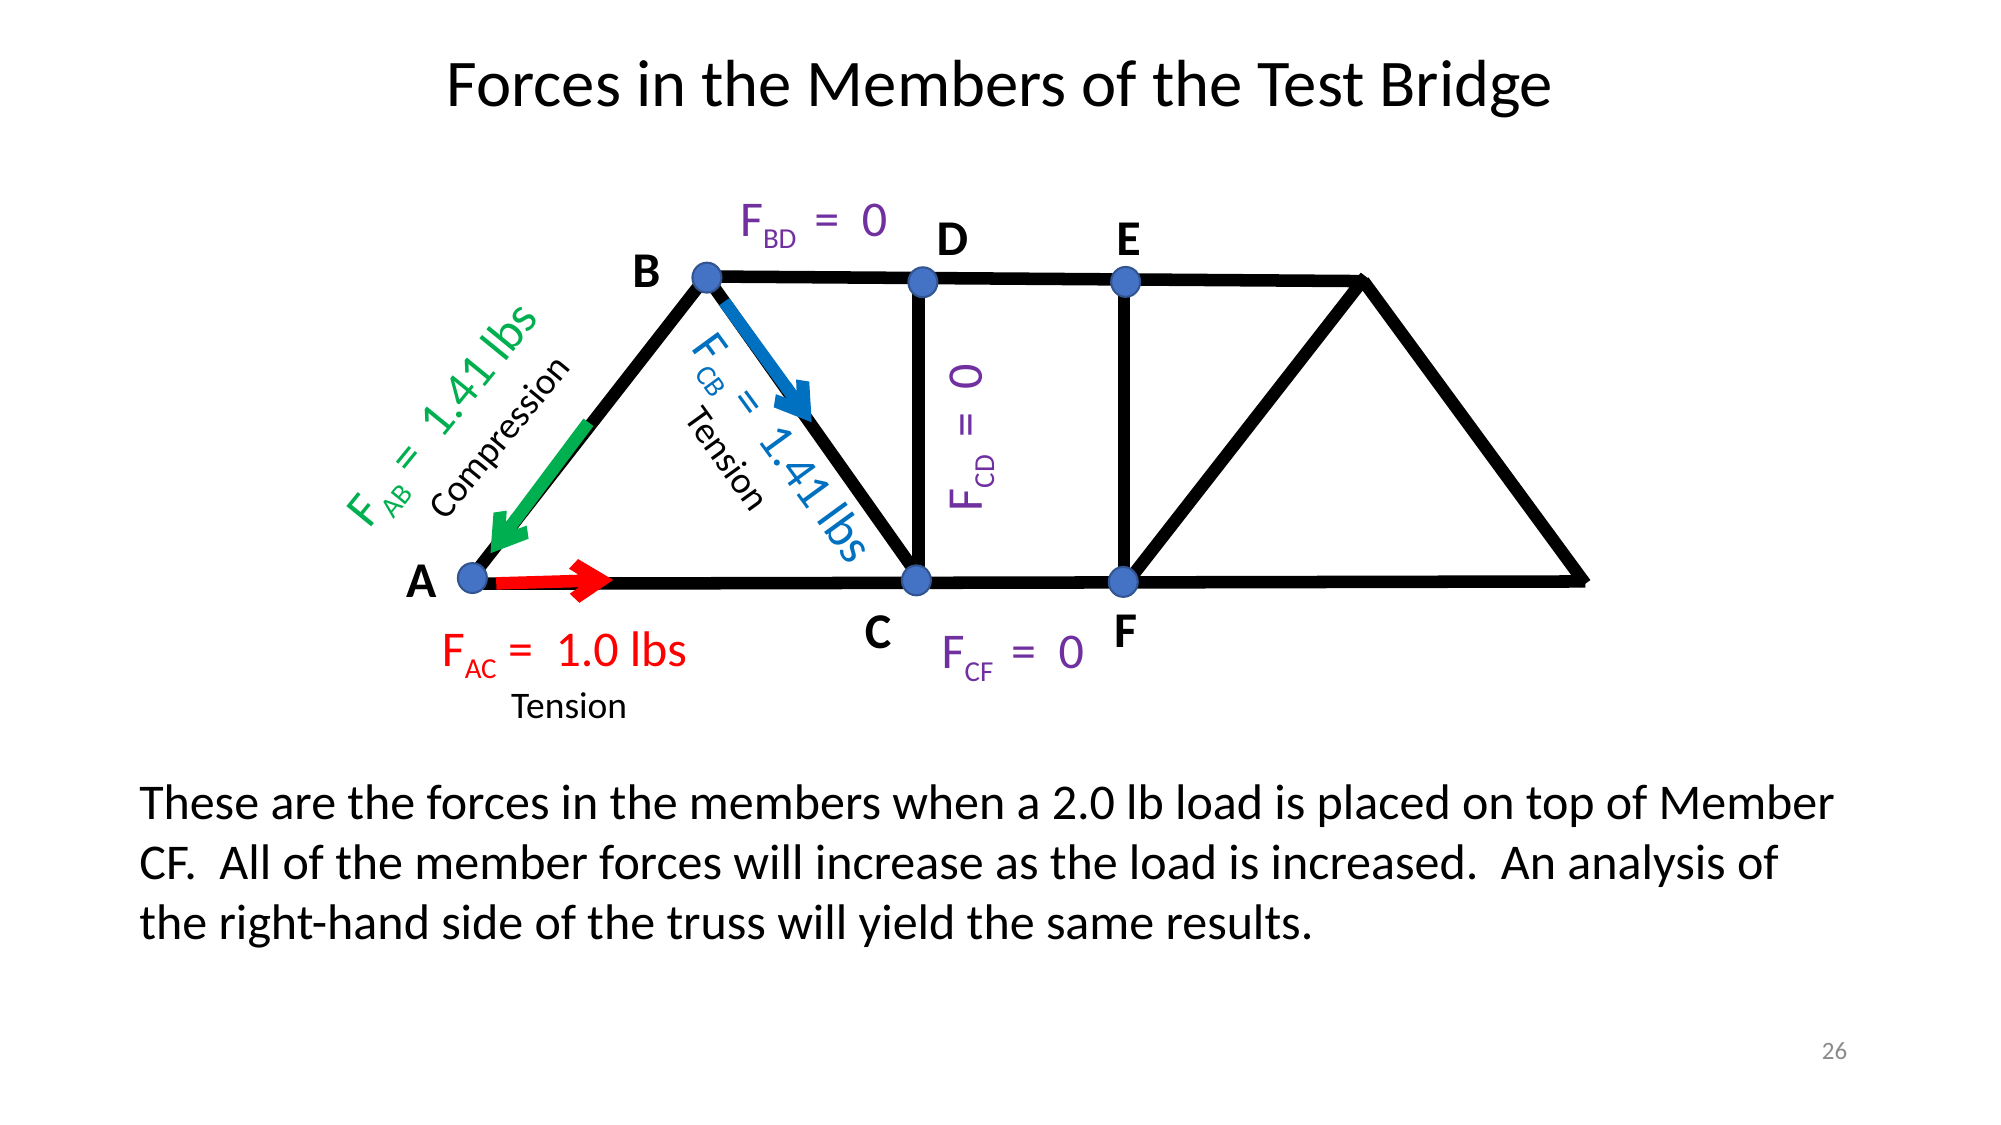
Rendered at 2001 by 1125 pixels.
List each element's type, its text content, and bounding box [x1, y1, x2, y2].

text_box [391, 178, 1586, 735]
text_box These are the forces in the members when a 2.0 lb load is placed on top of Member CF. All of the member forces will increase as the load is increased. An analysis of the right-hand side of the truss will yield the same results. [124, 761, 1863, 957]
slide_number 26 [1412, 1019, 1863, 1080]
text_box Forces in the Members of the Test Bridge [415, 32, 1586, 127]
